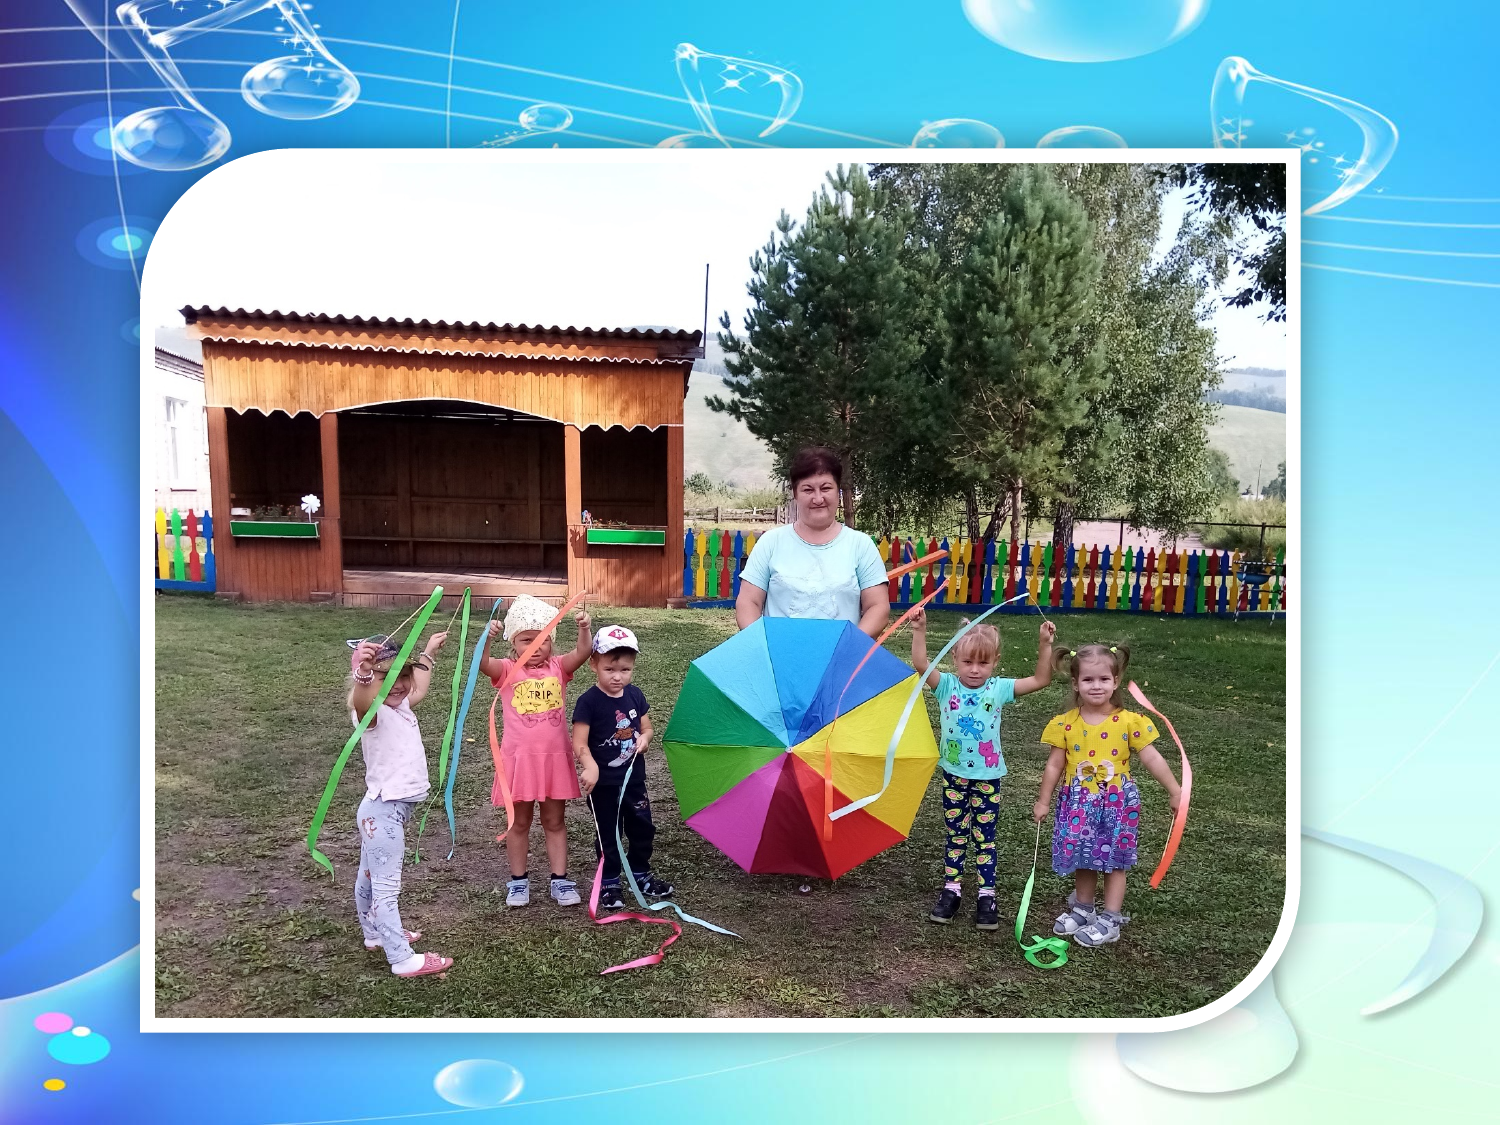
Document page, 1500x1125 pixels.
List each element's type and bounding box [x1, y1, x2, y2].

picture [147, 155, 1294, 1026]
list [0, 0, 1500, 1125]
